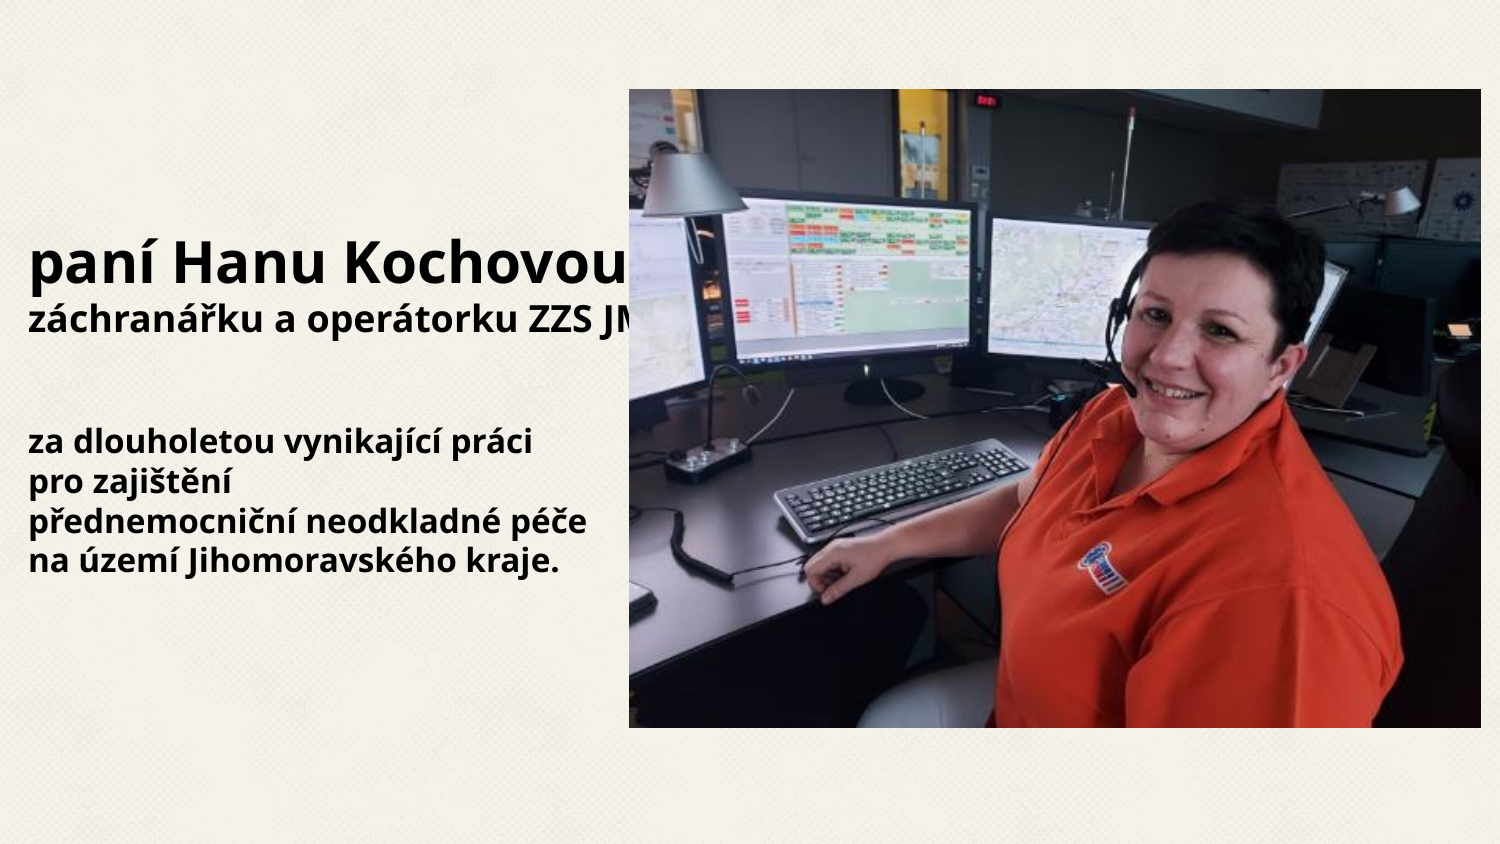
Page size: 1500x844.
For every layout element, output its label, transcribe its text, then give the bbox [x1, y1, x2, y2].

picture [0, 0, 1500, 844]
text_box paní Hanu Kochovou záchranářku a operátorku ZZS JMK za dlouholetou vynikající práci pro zajištění přednemocniční neodkladné péče na území Jihomoravského kraje. [13, 217, 624, 587]
